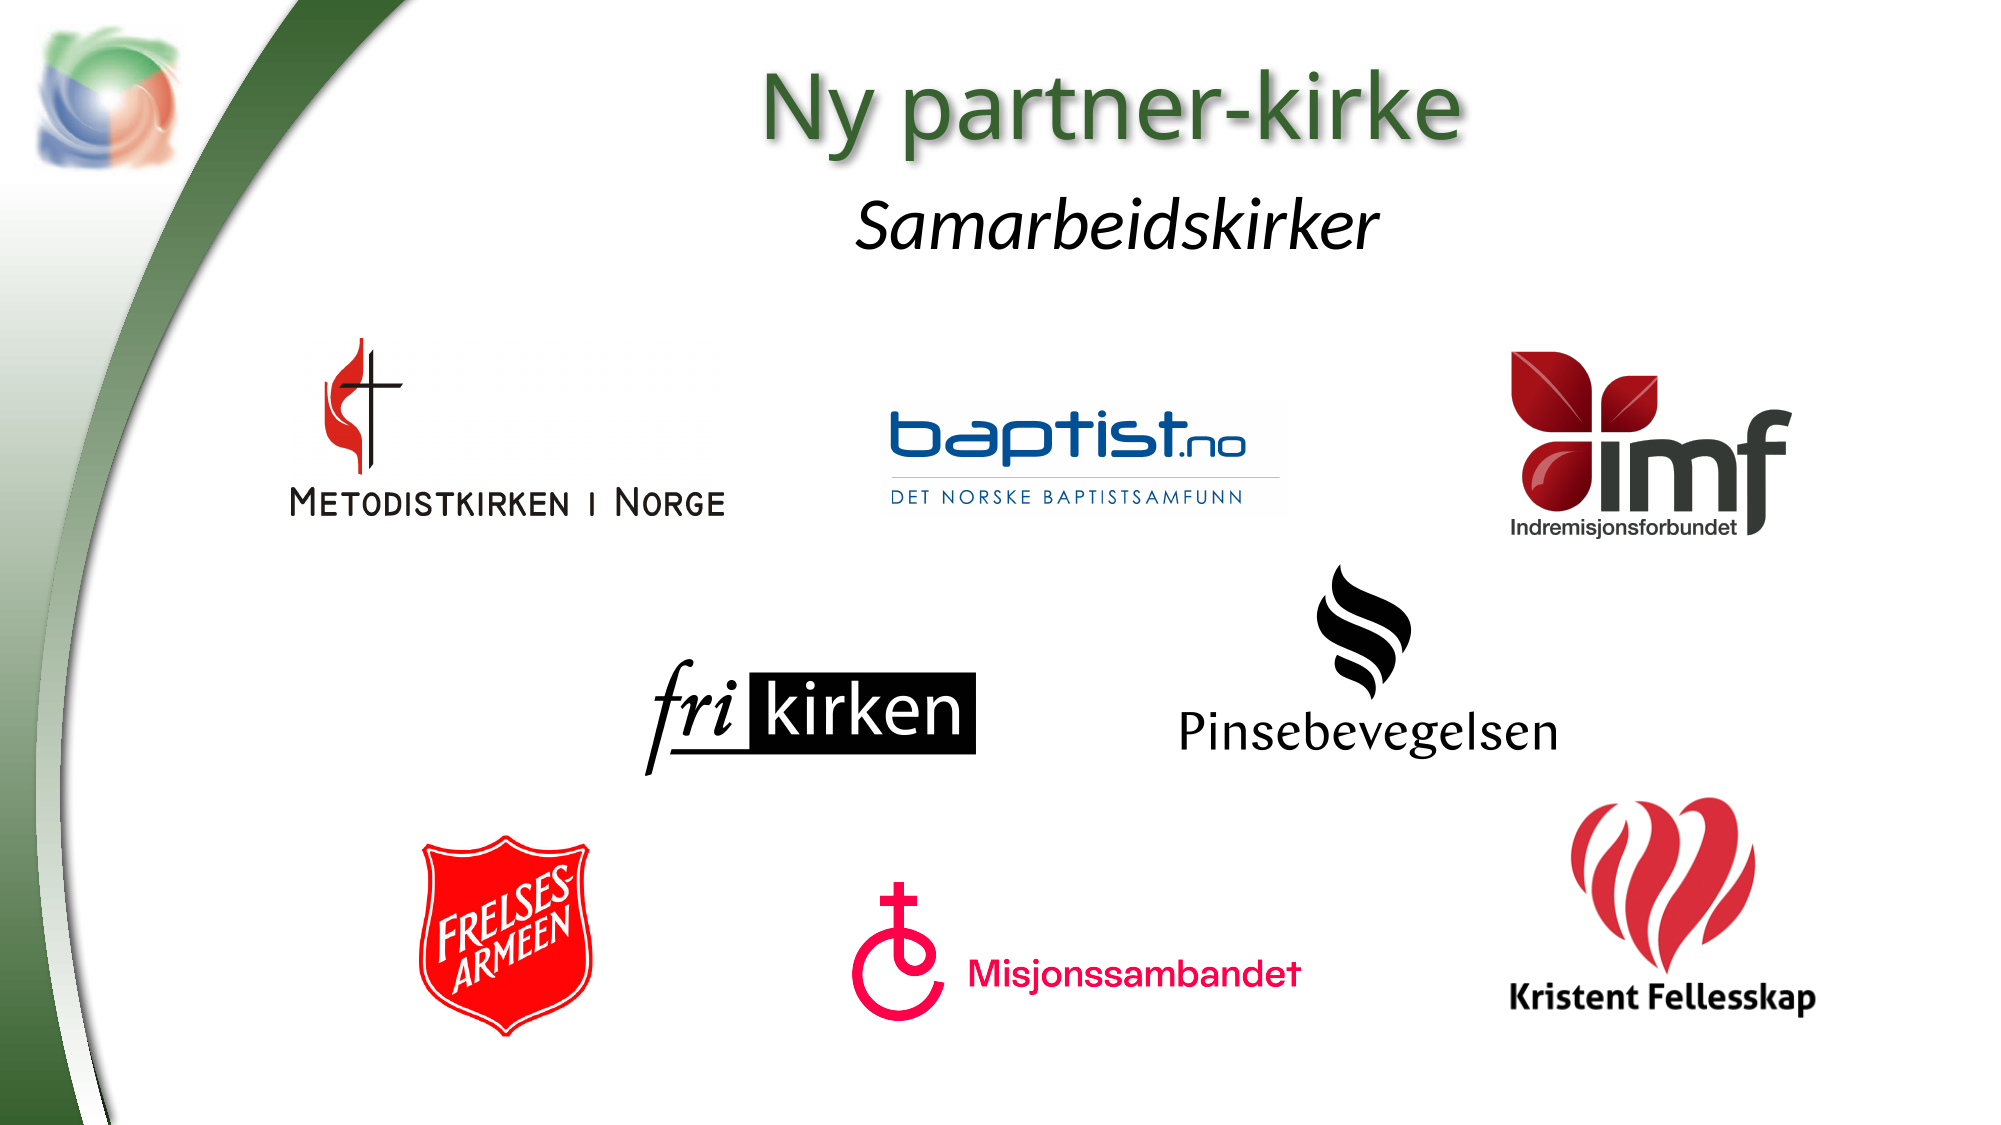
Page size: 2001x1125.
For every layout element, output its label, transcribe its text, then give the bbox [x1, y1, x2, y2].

picture [1486, 788, 1839, 1021]
picture [645, 659, 977, 776]
picture [881, 399, 1289, 516]
picture [314, 820, 697, 1037]
picture [34, 24, 185, 174]
picture [290, 338, 724, 516]
picture [1511, 351, 1792, 540]
picture [1176, 556, 1560, 776]
title Ny partner-kirke [255, 8, 1969, 197]
picture [850, 881, 1308, 1023]
text_box Samarbeidskirker [421, 167, 1816, 272]
